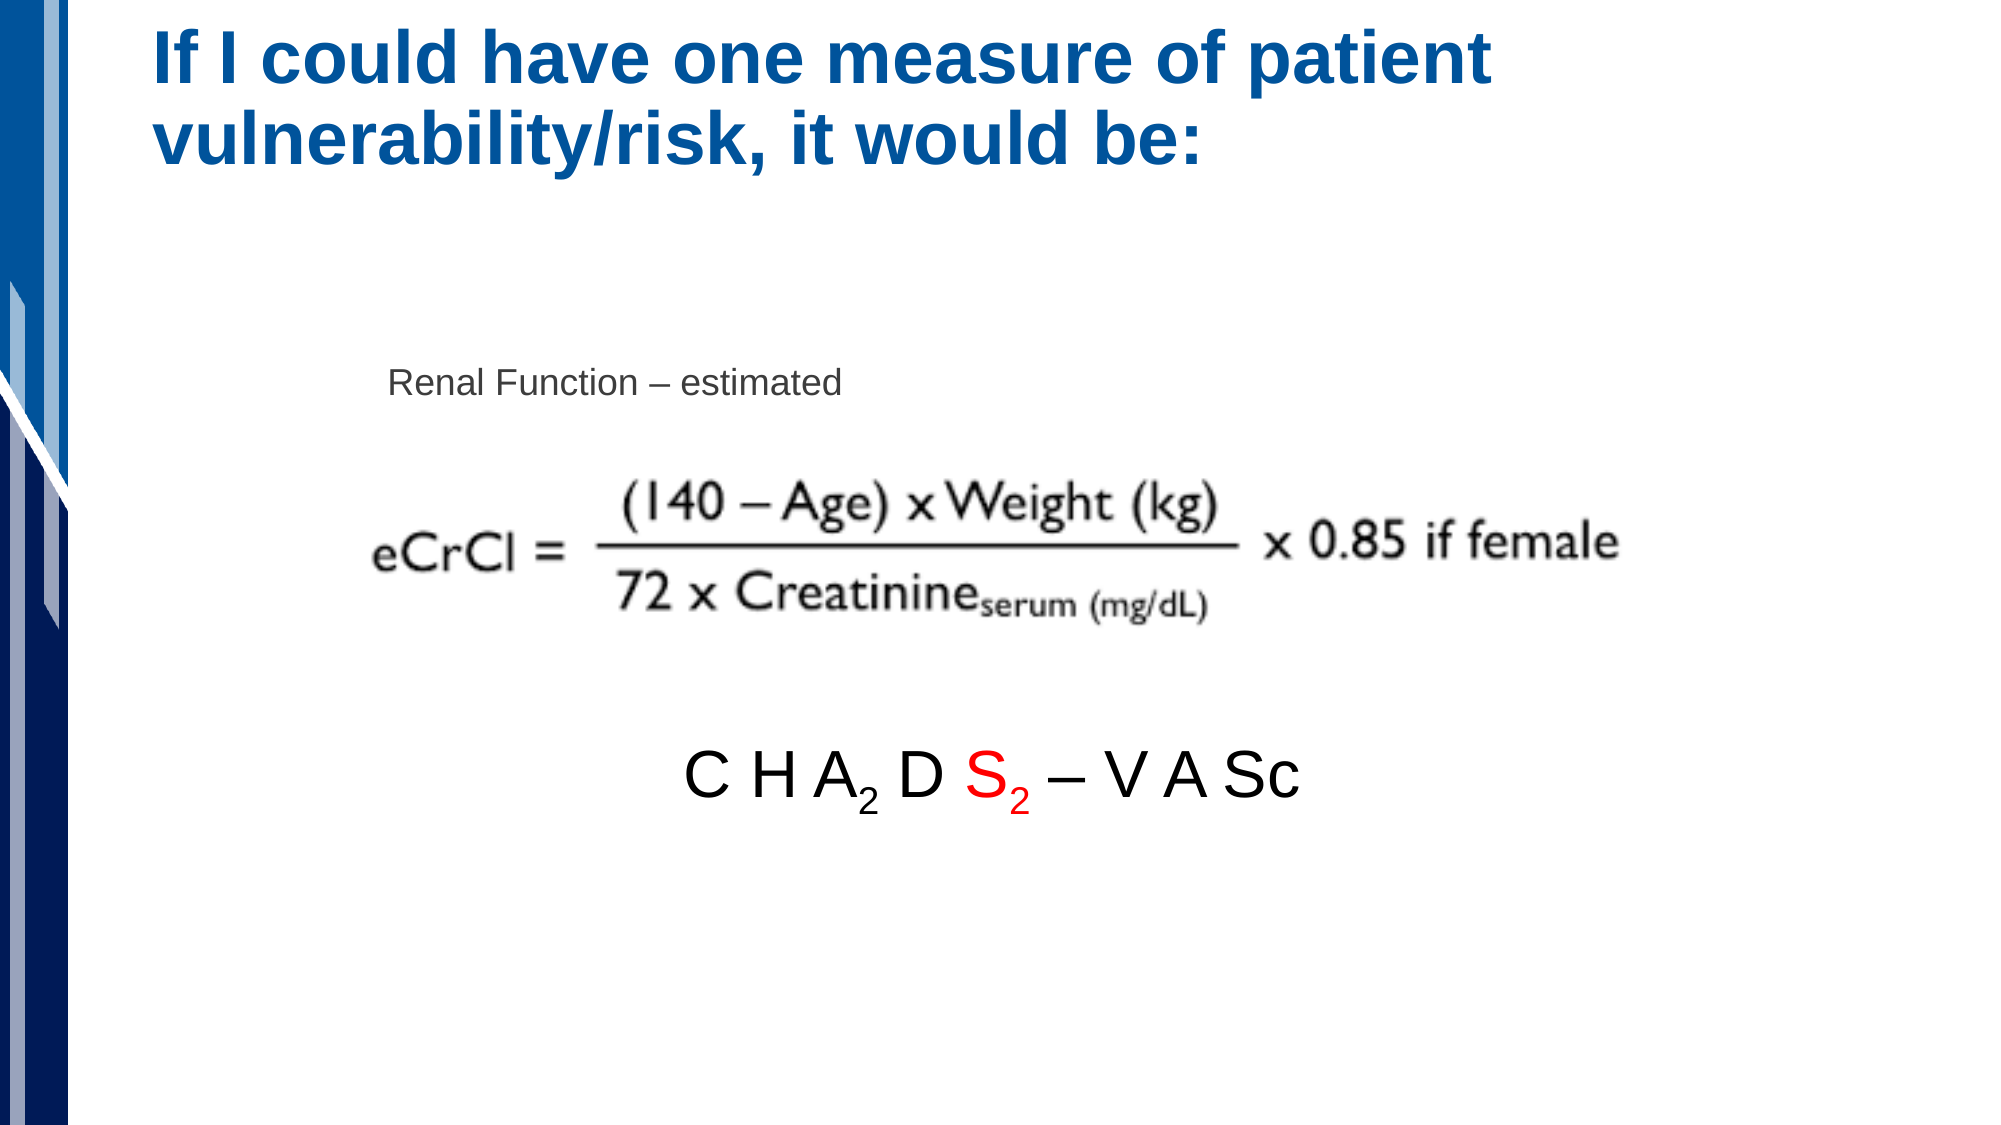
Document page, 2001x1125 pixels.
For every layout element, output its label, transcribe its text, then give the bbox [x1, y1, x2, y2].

text_box C H A2 D S2 – V A Sc [374, 723, 1629, 830]
text_box Renal Function – estimated [372, 350, 1036, 411]
title If I could have one measure of patient vulnerability/risk, it would be: [137, 7, 1863, 189]
picture [334, 442, 1666, 647]
picture [0, 0, 68, 1125]
